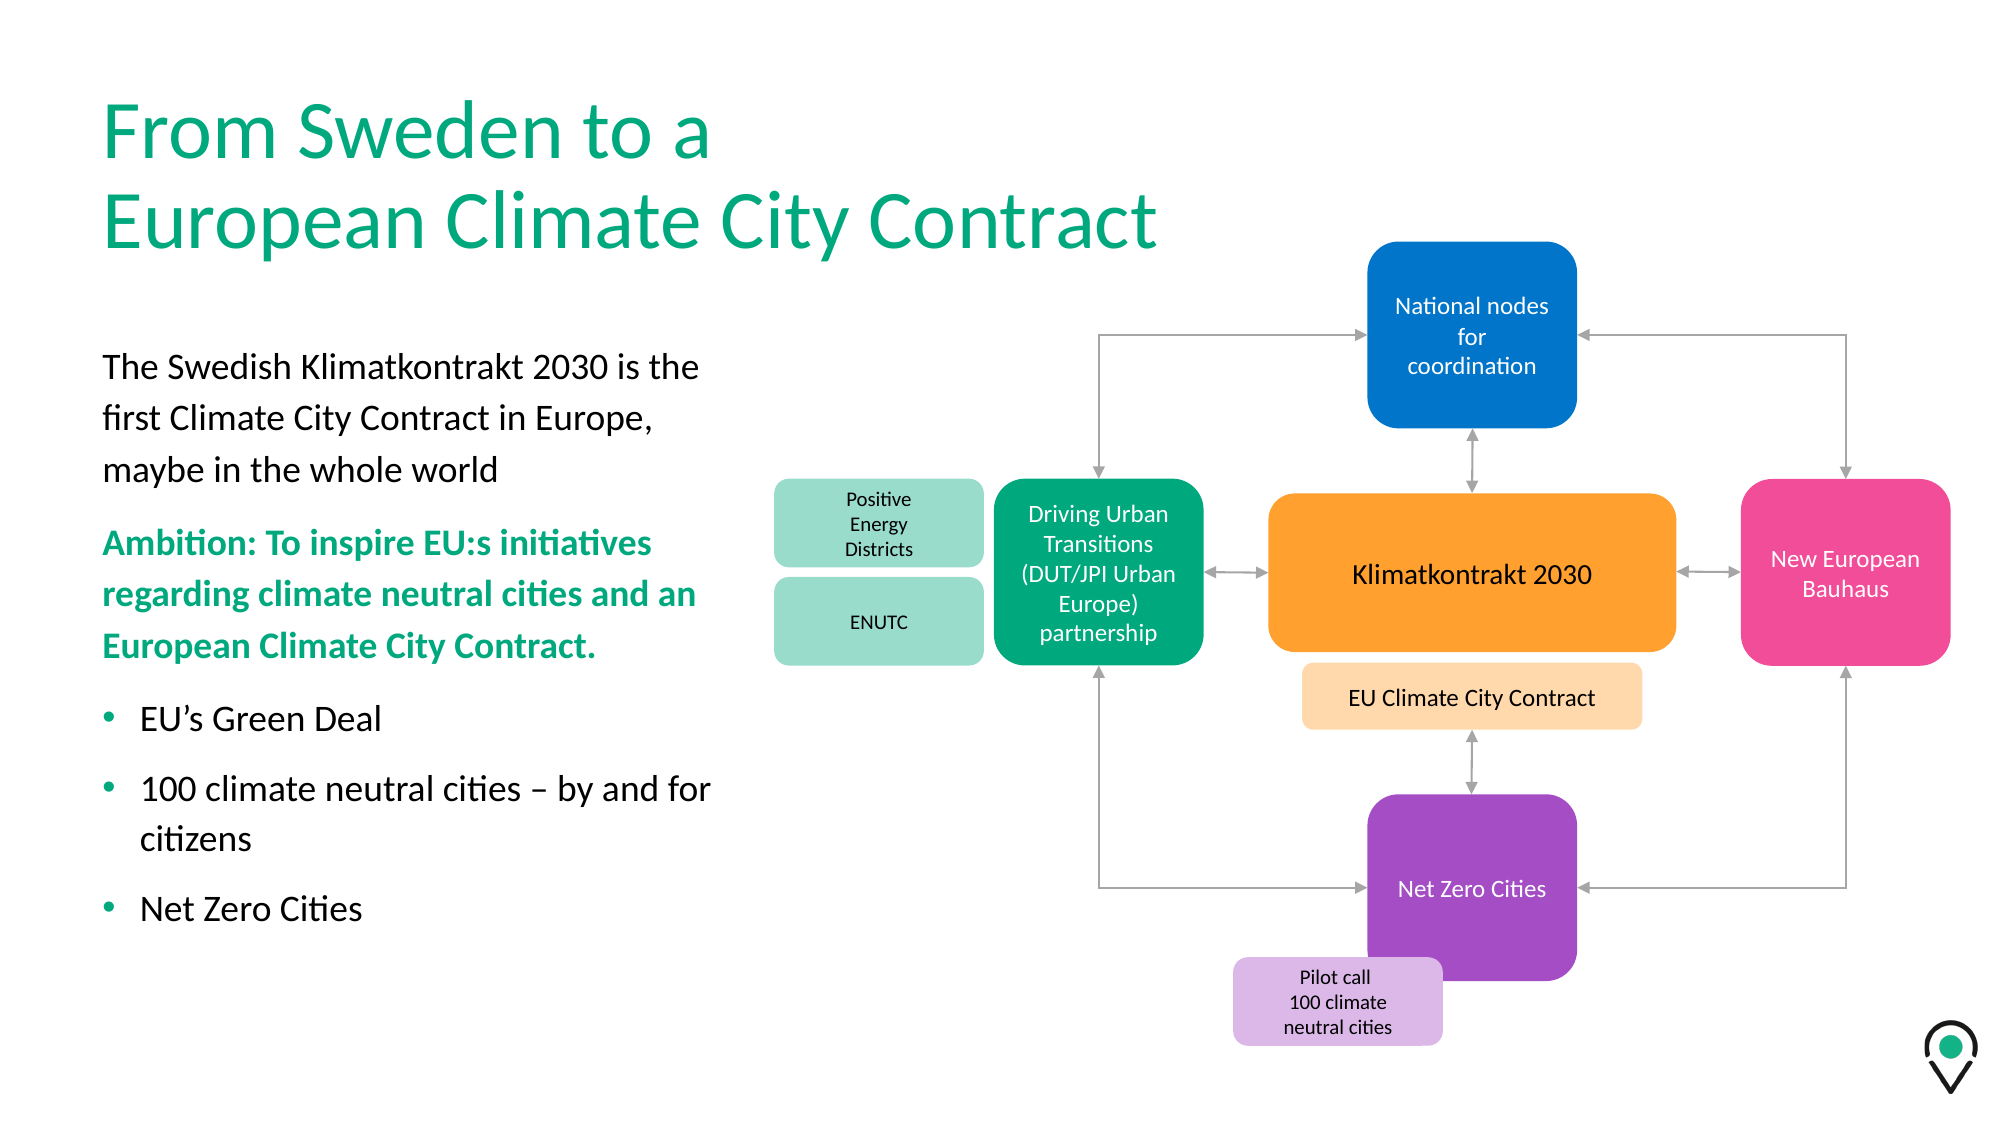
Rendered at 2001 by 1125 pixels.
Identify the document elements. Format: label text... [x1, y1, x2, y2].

title From Sweden to a European Climate City Contract [102, 133, 1503, 267]
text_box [774, 241, 1951, 1046]
list The Swedish Klimatkontrakt 2030 is the first Climate City Contract in Europe, maybe in the whole world Ambition: To inspire EU:s initiatives regarding climate neutral cities and an European Climate City Contract. EU’s Green Deal 100 climate neutral cities – by and for citizens Net Zero Cities [102, 334, 721, 1024]
